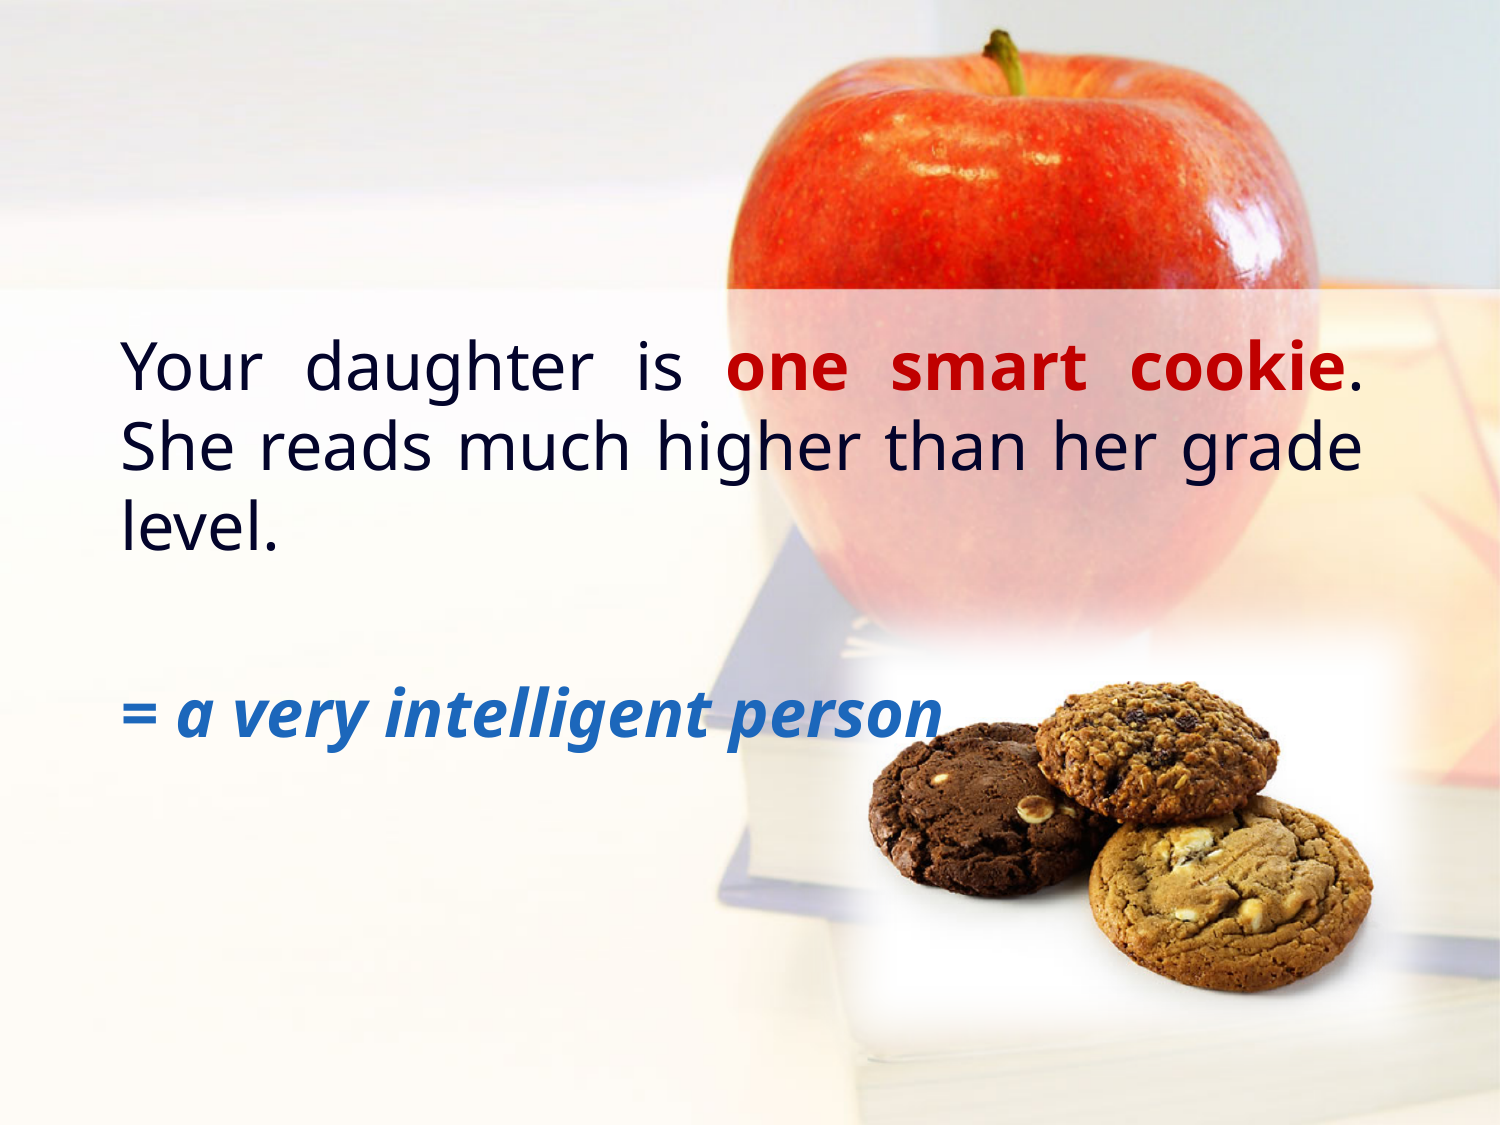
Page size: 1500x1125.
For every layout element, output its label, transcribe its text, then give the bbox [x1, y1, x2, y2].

list Your daughter is one smart cookie. She reads much higher than her grade level. = a very intelligent person [105, 316, 1381, 856]
picture [0, 0, 1500, 1125]
